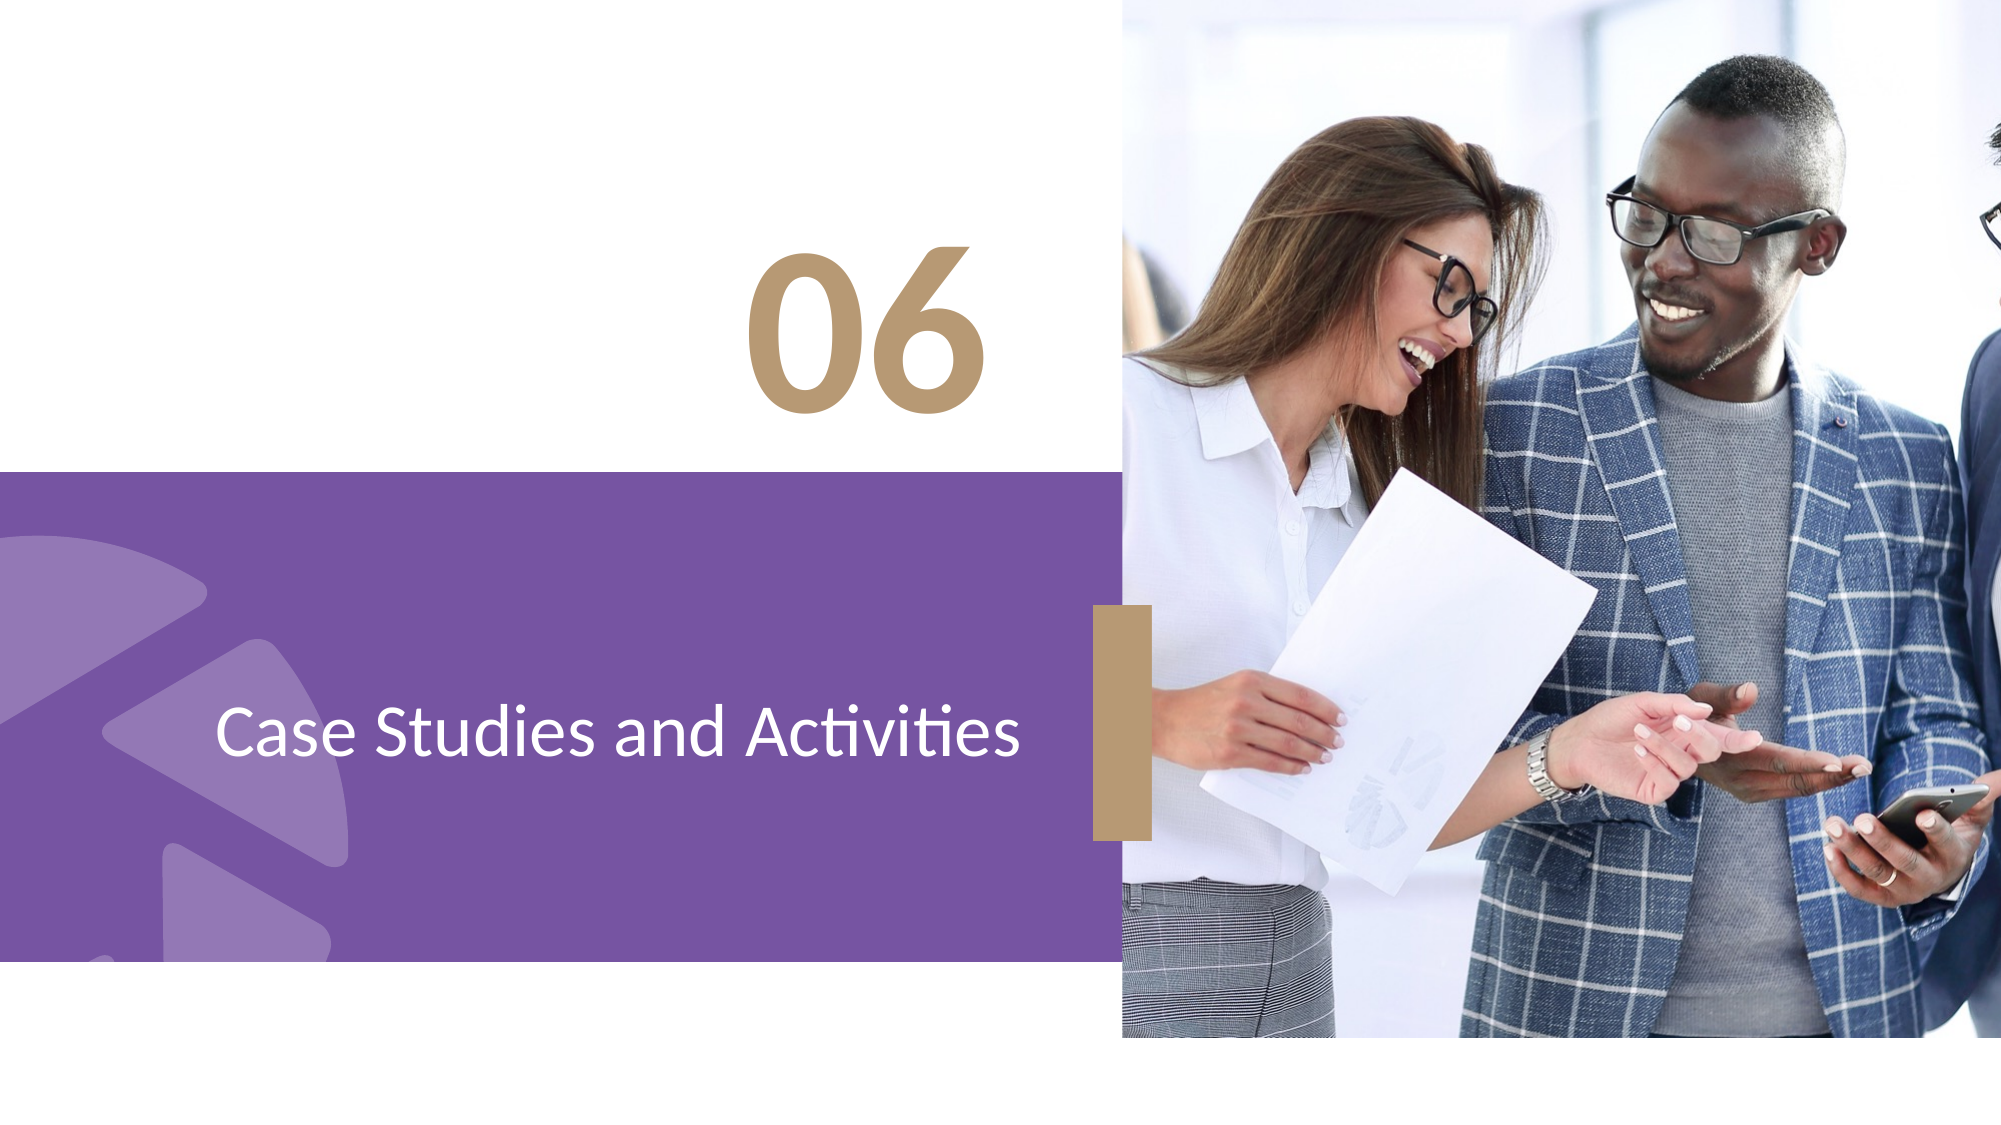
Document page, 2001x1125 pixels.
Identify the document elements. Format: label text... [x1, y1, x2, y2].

picture [1122, 0, 2001, 1038]
list 06 [302, 163, 1005, 288]
list Case Studies and Activities [115, 674, 1037, 834]
